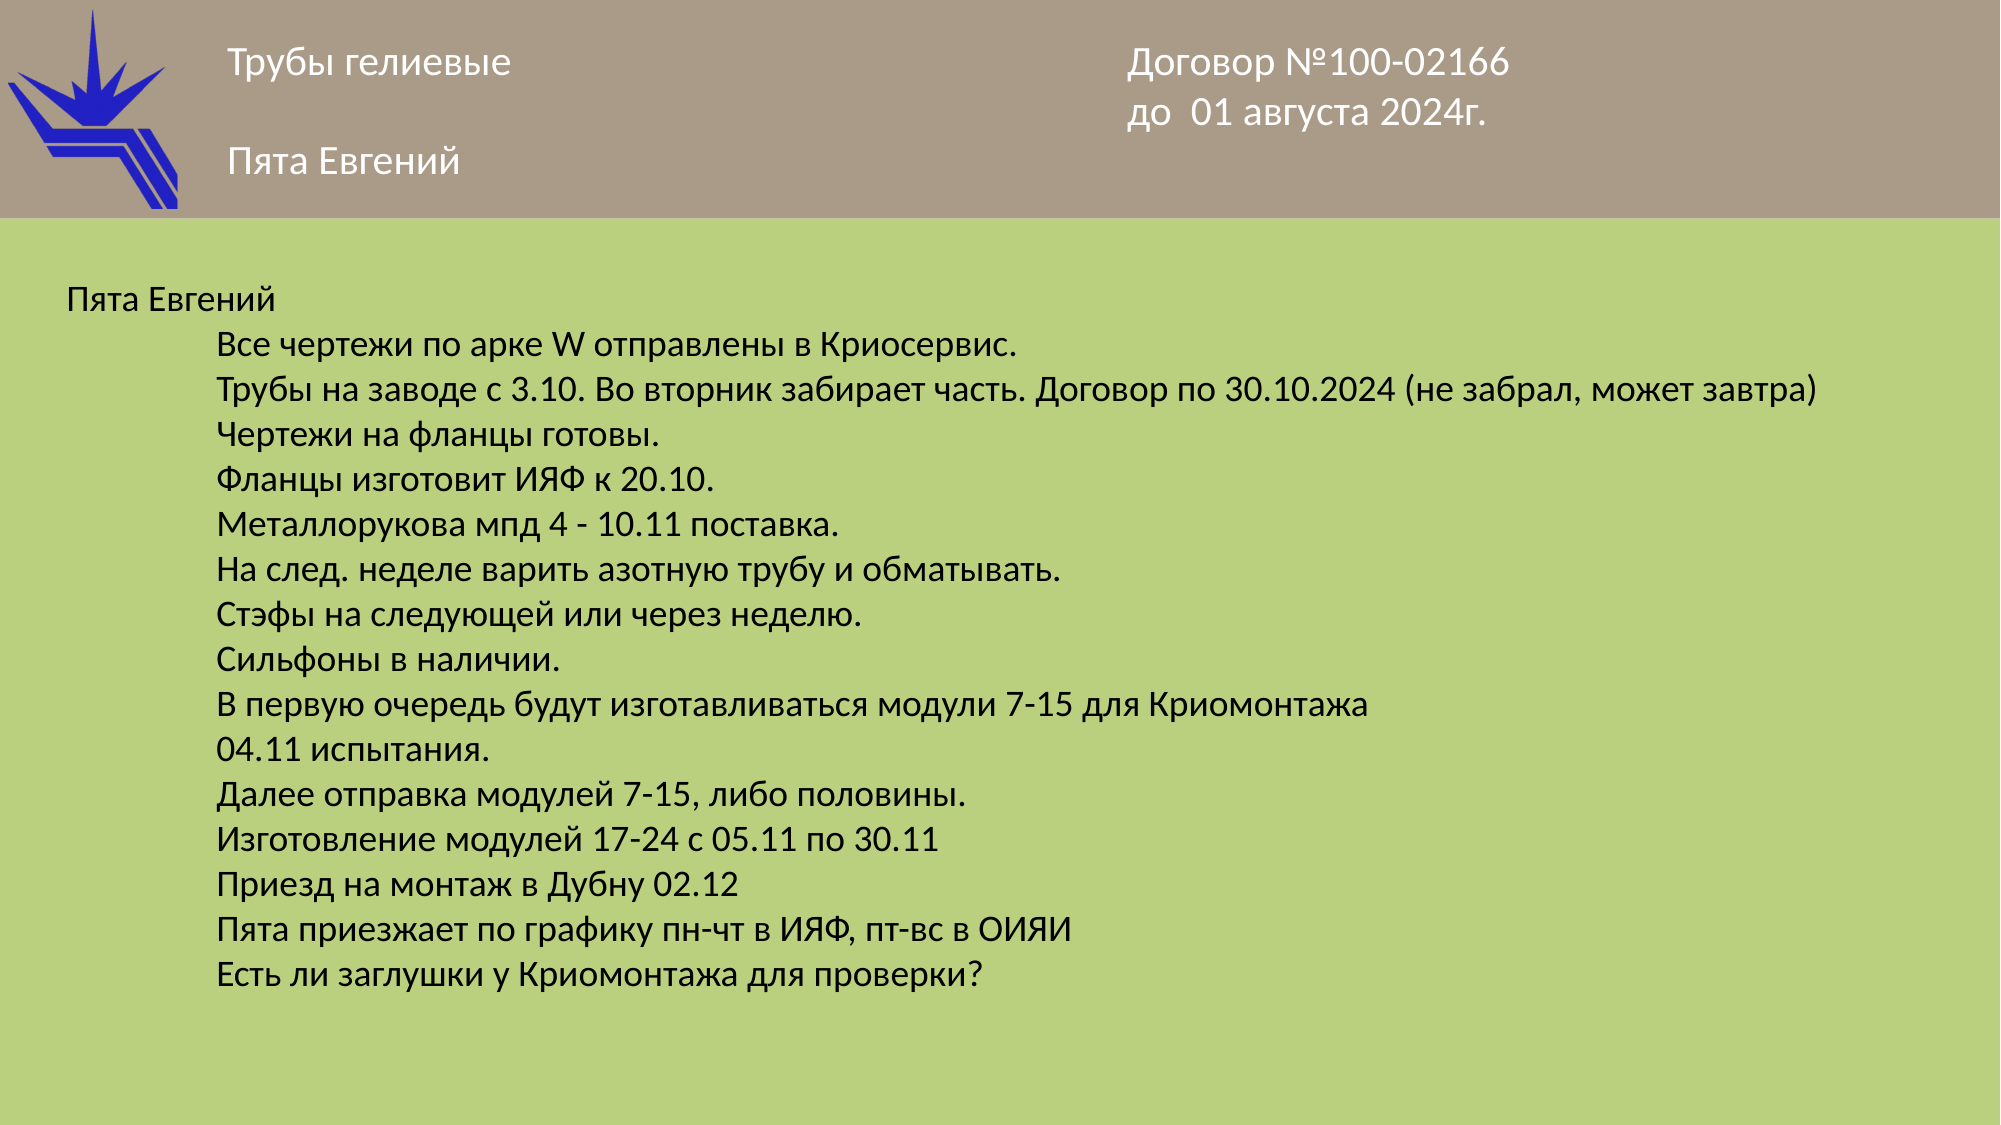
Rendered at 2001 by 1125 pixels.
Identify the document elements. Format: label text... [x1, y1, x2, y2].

picture [7, 7, 178, 209]
text_box Пята Евгений Все чертежи по арке W отправлены в Криосервис. Трубы на заводе с 3.10. Во вторник забирает часть. Договор по 30.10.2024 (не забрал, может завтра) Чертежи на фланцы готовы. Фланцы изготовит ИЯФ к 20.10. Металлорукова мпд 4 - 10.11 поставка. На след. неделе варить азотную трубу и обматывать. Стэфы на следующей или через неделю. Сильфоны в наличии. В первую очередь будут изготавливаться модули 7-15 для Криомонтажа 04.11 испытания. Далее отправка модулей 7-15, либо половины. Изготовление модулей 17-24 с 05.11 по 30.11 Приезд на монтаж в Дубну 02.12 Пята приезжает по графику пн-чт в ИЯФ, пт-вс в ОИЯИ Есть ли заглушки у Криомонтажа для проверки? [51, 266, 1881, 1002]
text_box [0, 218, 2000, 1125]
text_box Трубы гелиевые Договор №100-02166 до 01 августа 2024г. Пята Евгений [212, 25, 1993, 191]
text_box [0, 0, 2000, 218]
